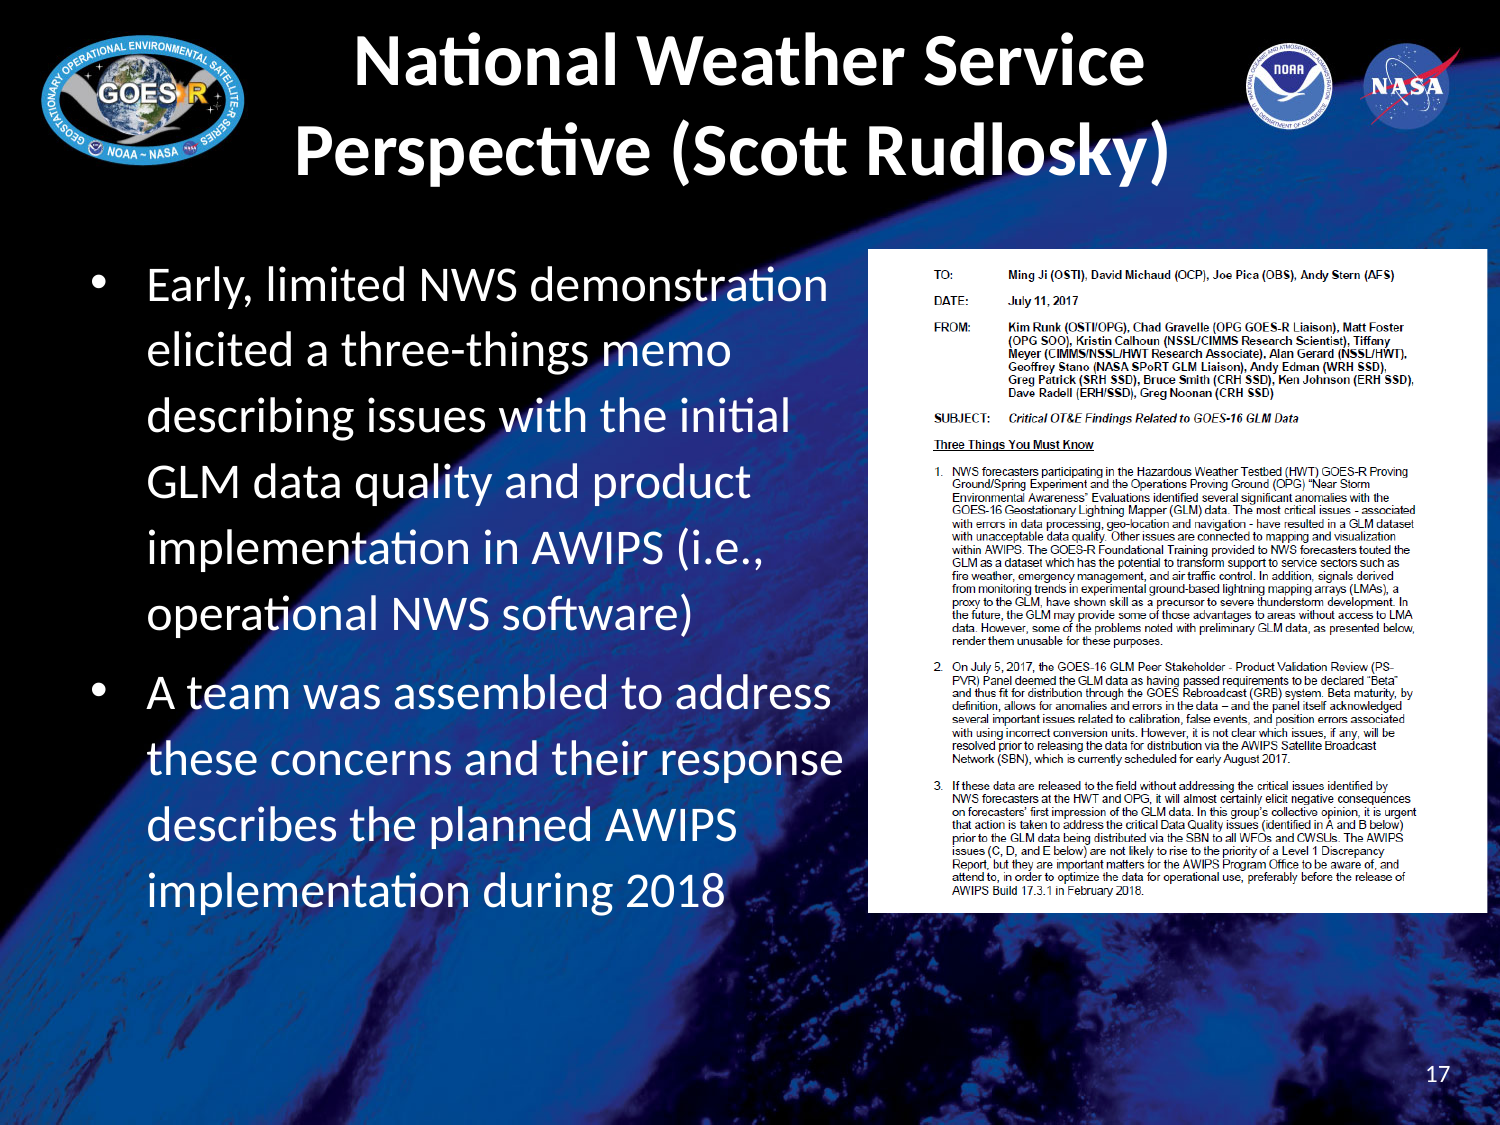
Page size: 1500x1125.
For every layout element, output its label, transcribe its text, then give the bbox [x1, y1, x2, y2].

picture [0, 0, 1500, 1125]
text_box National Weather Service Perspective (Scott Rudlosky) [224, 21, 1277, 180]
text_box Early, limited NWS demonstration elicited a three-things memo describing issues with the initial GLM data quality and product implementation in AWIPS (i.e., operational NWS software) A team was assembled to address these concerns and their response describes the planned AWIPS implementation during 2018 [75, 237, 864, 1088]
slide_number 17 [1353, 1042, 1466, 1103]
